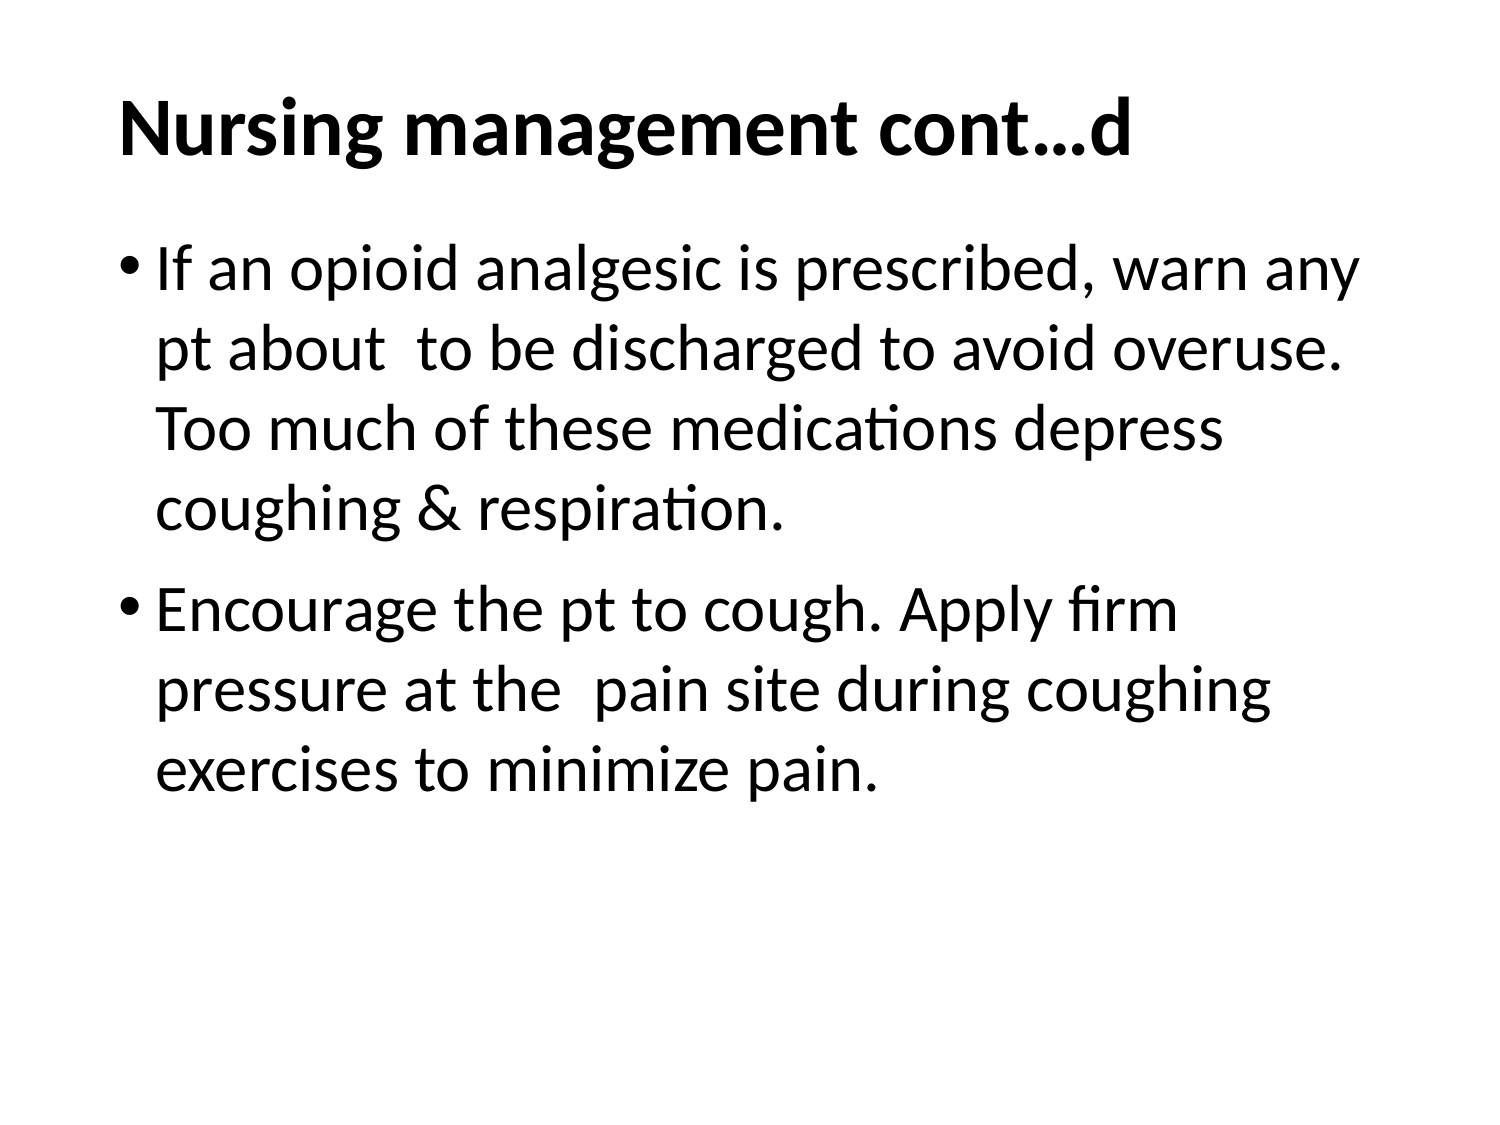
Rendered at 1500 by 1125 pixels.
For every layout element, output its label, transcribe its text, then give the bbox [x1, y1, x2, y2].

list If an opioid analgesic is prescribed, warn any pt about to be discharged to avoid overuse. Too much of these medications depress coughing & respiration. Encourage the pt to cough. Apply firm pressure at the pain site during coughing exercises to minimize pain. [103, 216, 1397, 931]
title Nursing management cont…d [103, 59, 1397, 197]
